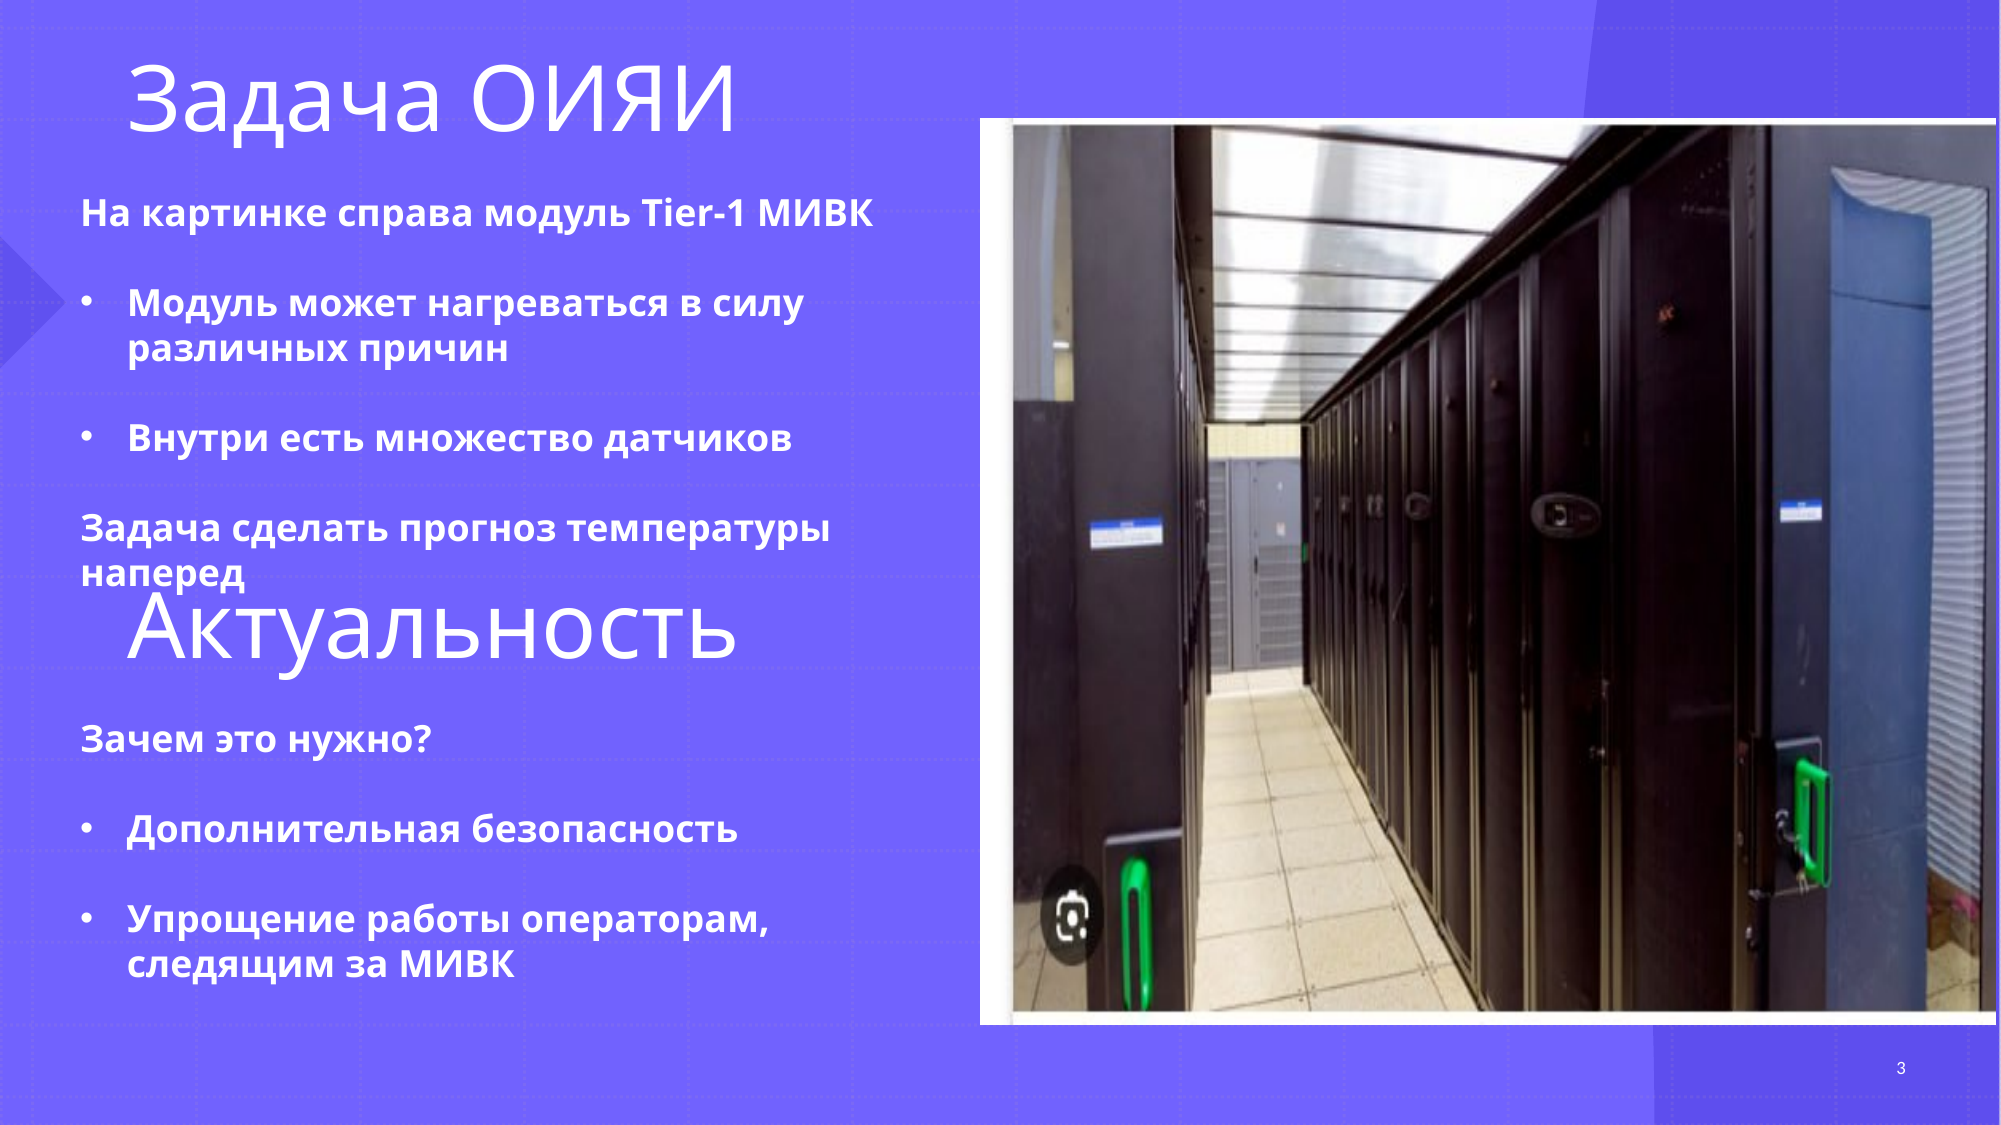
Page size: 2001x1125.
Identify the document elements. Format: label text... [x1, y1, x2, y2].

picture [980, 118, 1996, 1025]
text_box Актуальность [112, 571, 980, 897]
title Задача ОИЯИ [112, 45, 1000, 371]
slide_number 3 [1835, 1037, 1967, 1098]
text_box На картинке справа модуль Tier-1 МИВК Модуль может нагреваться в силу различных причин Внутри есть множество датчиков Задача сделать прогноз температуры наперед [65, 181, 966, 601]
text_box Зачем это нужно? Дополнительная безопасность Упрощение работы операторам, следящим за МИВК [65, 707, 966, 993]
